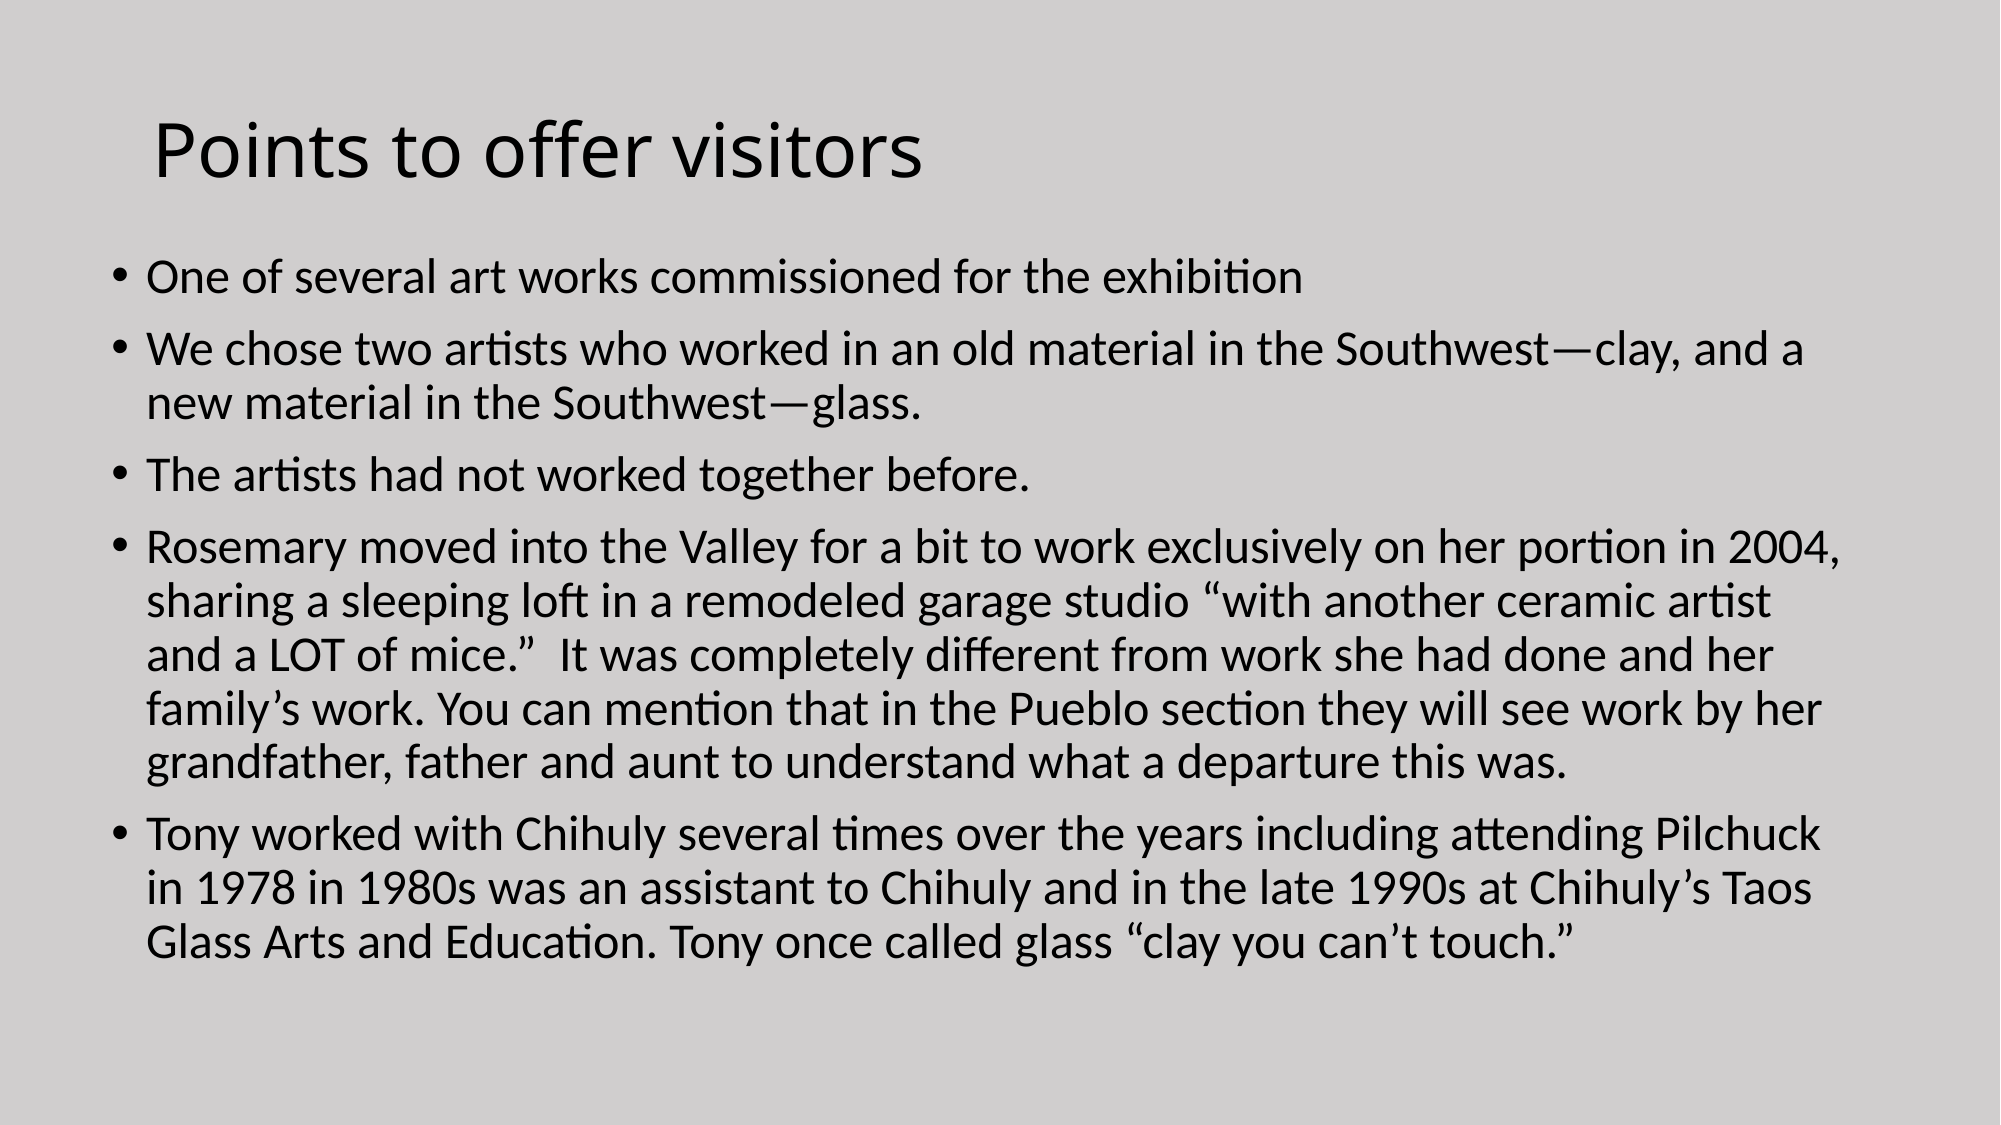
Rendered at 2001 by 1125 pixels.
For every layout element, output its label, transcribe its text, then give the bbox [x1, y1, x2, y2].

title Points to offer visitors [137, 44, 1863, 242]
list One of several art works commissioned for the exhibition We chose two artists who worked in an old material in the Southwest—clay, and a new material in the Southwest—glass. The artists had not worked together before. Rosemary moved into the Valley for a bit to work exclusively on her portion in 2004, sharing a sleeping loft in a remodeled garage studio “with another ceramic artist and a LOT of mice.” It was completely different from work she had done and her family’s work. You can mention that in the Pueblo section they will see work by her grandfather, father and aunt to understand what a departure this was. Tony worked with Chihuly several times over the years including attending Pilchuck in 1978 in 1980s was an assistant to Chihuly and in the late 1990s at Chihuly’s Taos Glass Arts and Education. Tony once called glass “clay you can’t touch.” [96, 242, 1863, 1053]
